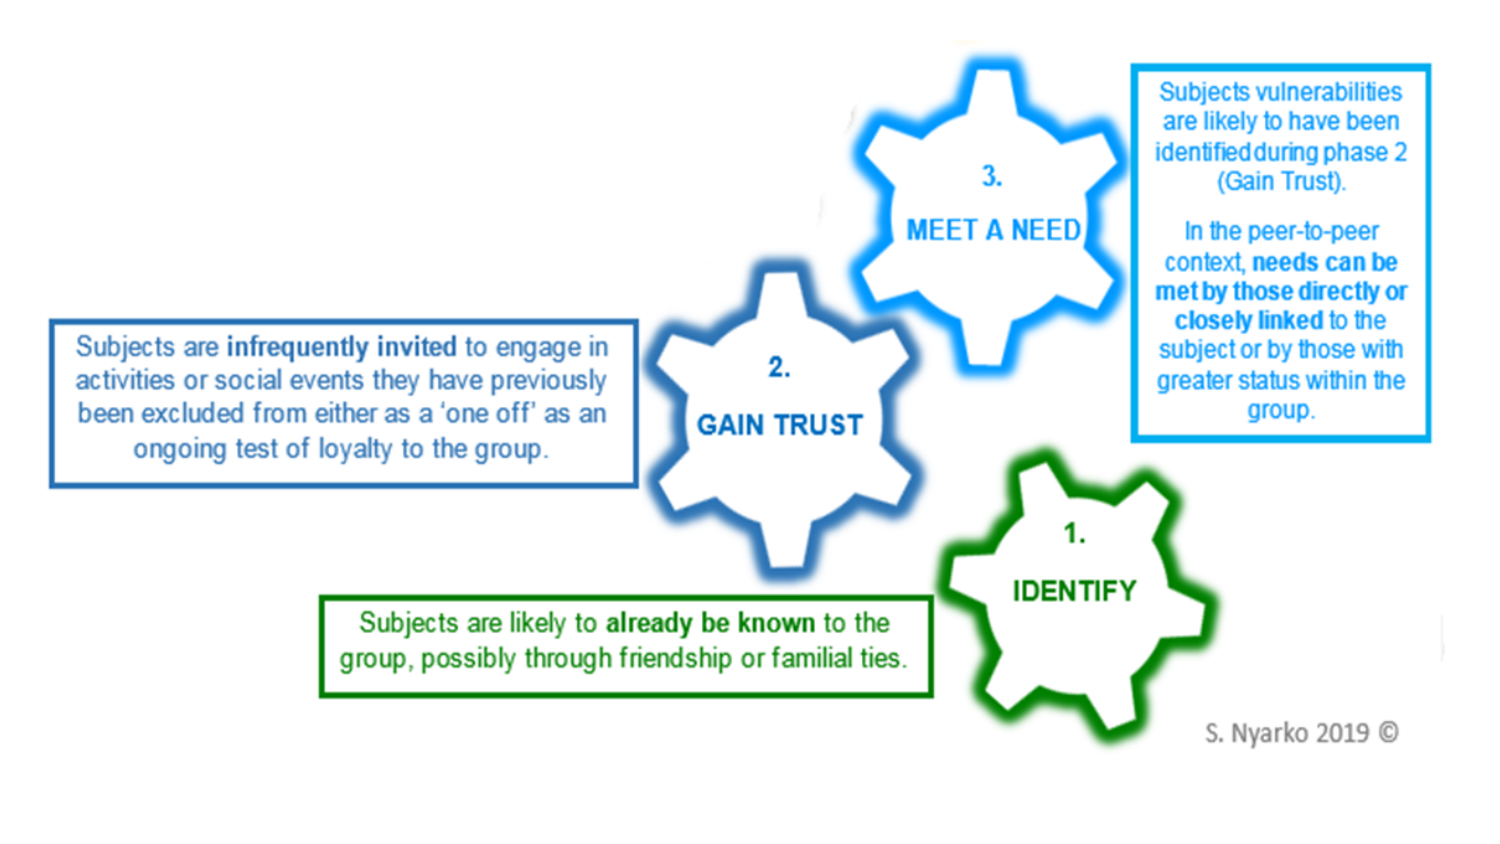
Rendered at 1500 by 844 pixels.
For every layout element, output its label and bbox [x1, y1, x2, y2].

picture [24, 24, 1445, 819]
